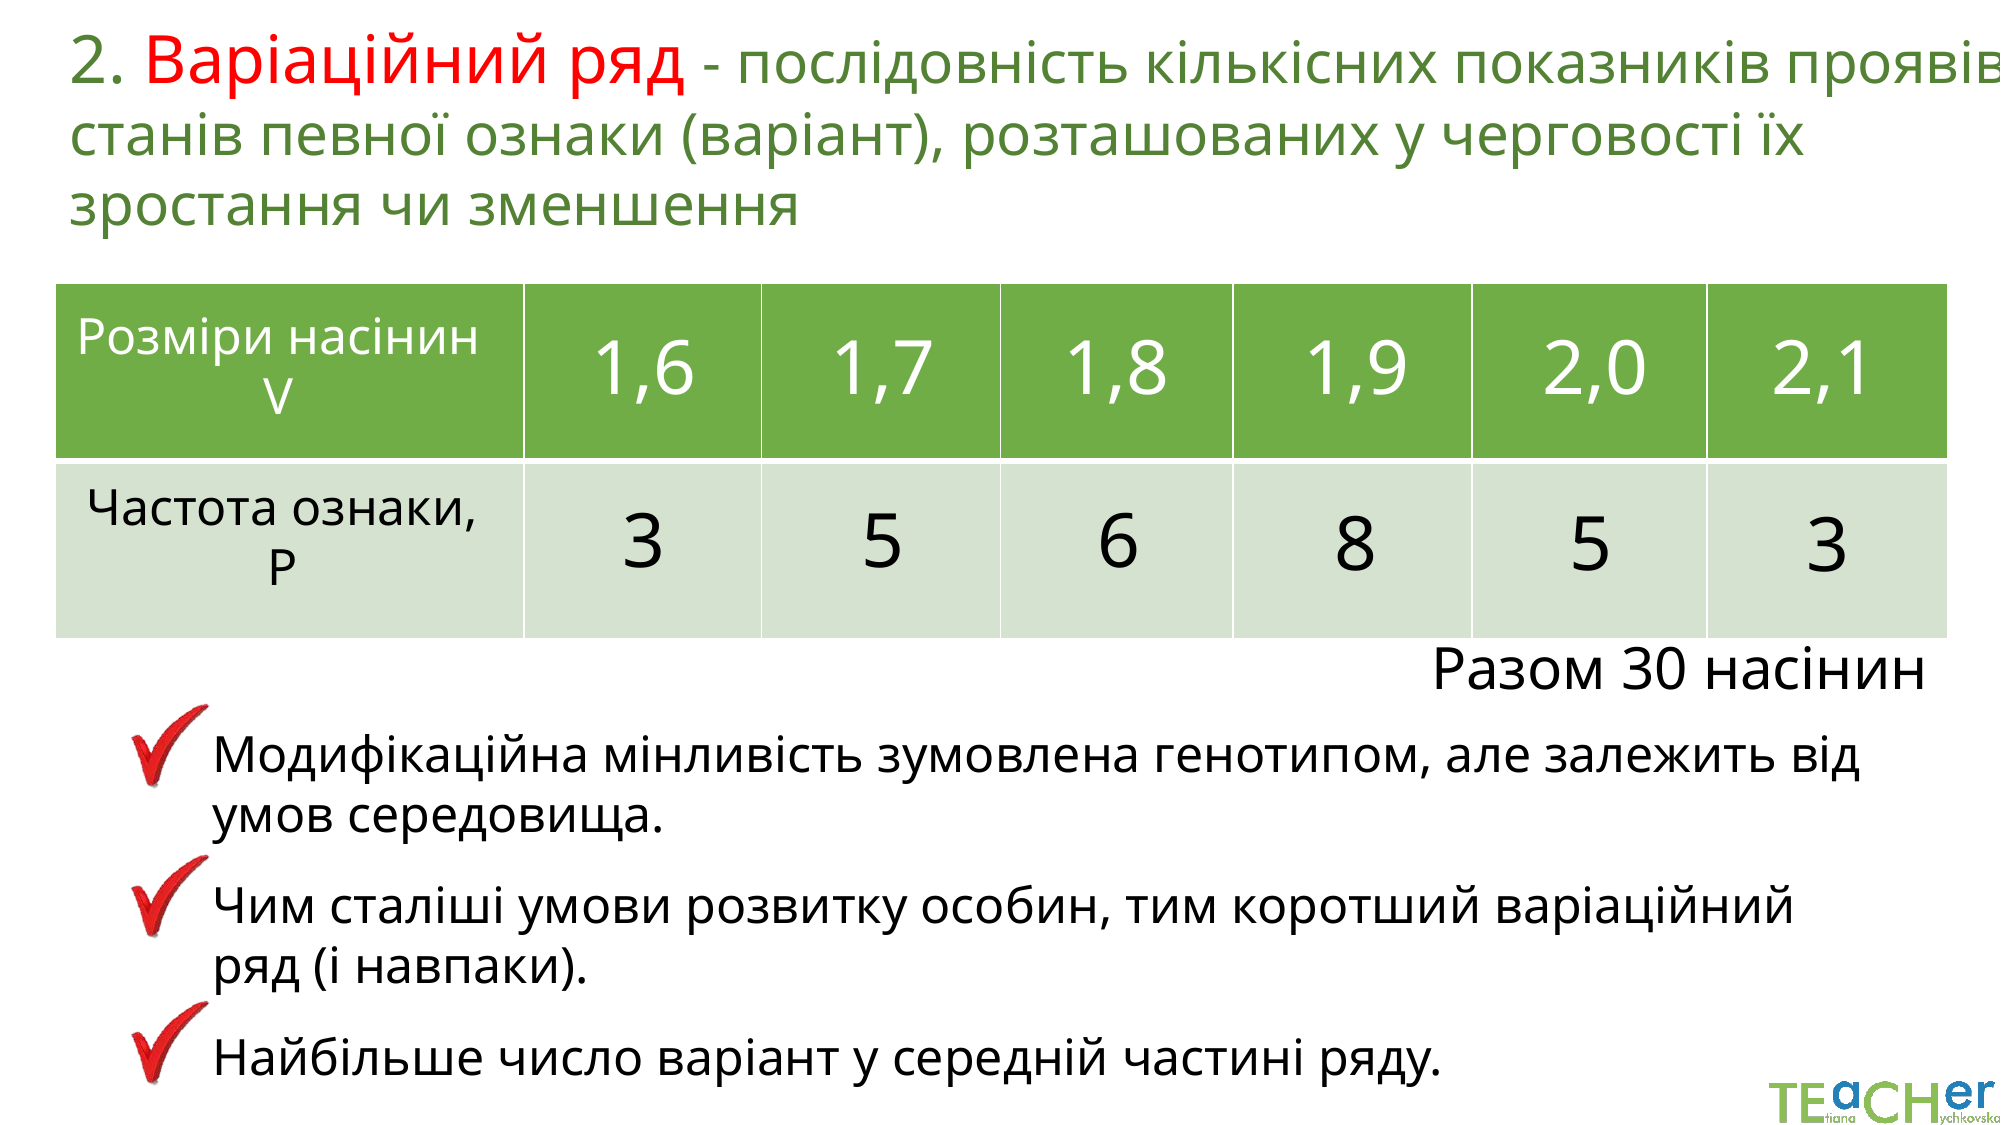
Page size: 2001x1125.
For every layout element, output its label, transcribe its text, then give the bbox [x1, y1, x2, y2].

text_box Найбільше число варіант у середній частині ряду. [248, 1017, 1905, 1093]
text_box Частота ознаки, Р [71, 468, 493, 603]
text_box Модифікаційна мінливість зумовлена генотипом, але залежить від умов середовища. [197, 714, 1905, 850]
text_box 3 [607, 484, 681, 590]
table_header [762, 284, 1000, 458]
table_header [1708, 284, 1947, 458]
table_cell [1001, 464, 1232, 638]
table_cell [525, 464, 761, 638]
picture [1769, 1081, 2000, 1125]
text_box 8 [1319, 487, 1393, 593]
picture [77, 824, 248, 1119]
table_header [1001, 284, 1232, 458]
text_box 2,0 [1527, 312, 1663, 417]
text_box Розміри насінин V [61, 296, 495, 432]
text_box 1,7 [815, 312, 951, 417]
table_cell [762, 464, 1000, 638]
text_box Чим сталіші умови розвитку особин, тим коротший варіаційний ряд (і навпаки). [248, 866, 1905, 1002]
text_box 5 [846, 484, 920, 590]
table_header [525, 284, 761, 458]
text_box 6 [1082, 484, 1156, 590]
picture [77, 674, 248, 822]
table_cell [1708, 464, 1947, 638]
text_box 5 [1555, 487, 1628, 593]
table_cell [56, 464, 523, 638]
table_cell [1234, 464, 1471, 638]
text_box Разом 30 насінин [1416, 623, 1943, 709]
text_box 2. Варіаційний ряд - послідовність кількісних показників проявів станів певної ознаки (варіант), розташованих у черговості їх зростання чи зменшення [55, 9, 2000, 245]
table_cell [1473, 464, 1706, 623]
text_box 1,9 [1288, 312, 1424, 417]
text_box 1,8 [1049, 312, 1185, 417]
table_header [1234, 284, 1471, 458]
table_header [56, 284, 523, 458]
table_header [1473, 284, 1706, 458]
text_box 3 [1791, 488, 1865, 594]
text_box 1,6 [576, 312, 712, 417]
text_box 2,1 [1756, 312, 1892, 417]
